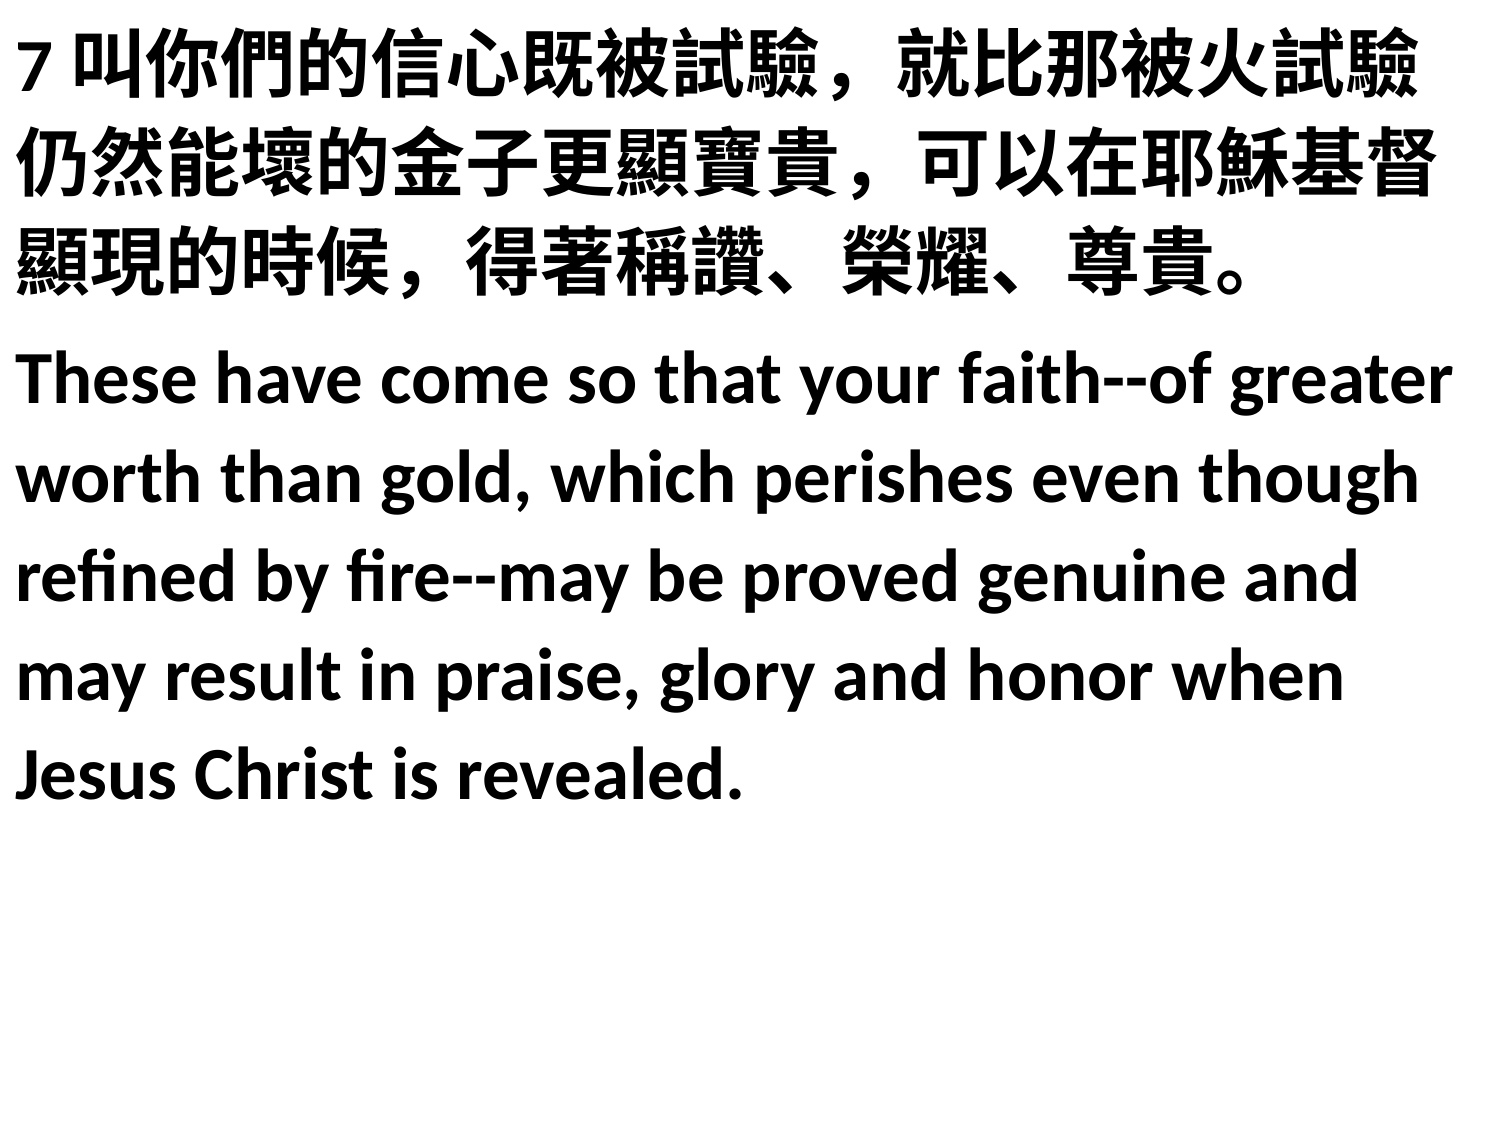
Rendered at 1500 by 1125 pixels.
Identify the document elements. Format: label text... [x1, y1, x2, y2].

subtitle 7叫你們的信心既被試驗，就比那被火試驗仍然能壞的金子更顯寶貴，可以在耶穌基督顯現的時候，得著稱讚、榮耀、尊貴。 These have come so that your faith--of greater worth than gold, which perishes even though refined by fire--may be proved genuine and may result in praise, glory and honor when Jesus Christ is revealed. [0, 0, 1500, 1125]
